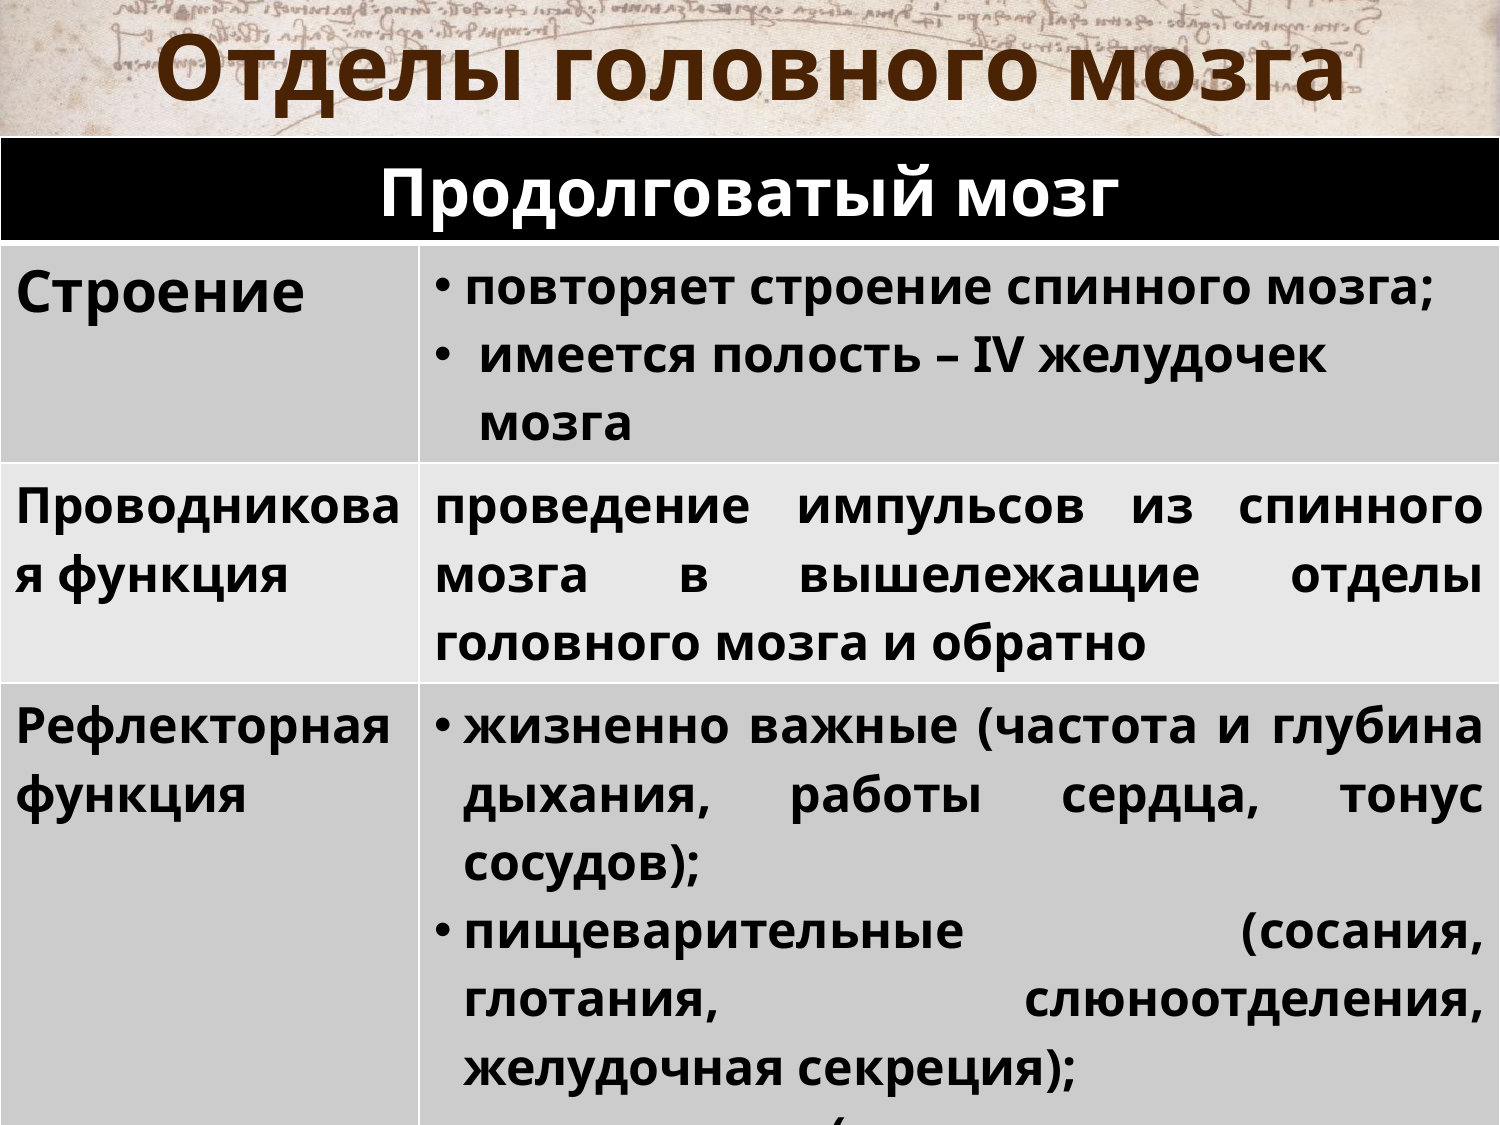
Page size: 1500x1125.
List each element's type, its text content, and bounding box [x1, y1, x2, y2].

table_cell проведение импульсов из спинного мозга в вышележащие отделы головного мозга и обратно [420, 464, 1499, 682]
table_cell повторяет строение спинного мозга; имеется полость – IV желудочек мозга [420, 246, 1499, 462]
table_cell Проводниковая функция [1, 464, 418, 682]
title Отделы головного мозга [76, 0, 1427, 128]
table_cell Кора больших полушарий [0, 0, 1500, 136]
table_cell Рефлекторная функция [1, 684, 418, 1125]
table_cell жизненно важные (частота и глубина дыхания, работы сердца, тонус сосудов); пищеварительные (сосания, глотания, слюноотделения, желудочная секреция); защитные (кашель, чихание, моргание, рвота); [420, 684, 1499, 1125]
table_header Продолговатый мозг [1, 138, 1499, 240]
table_cell Строение [1, 246, 418, 462]
